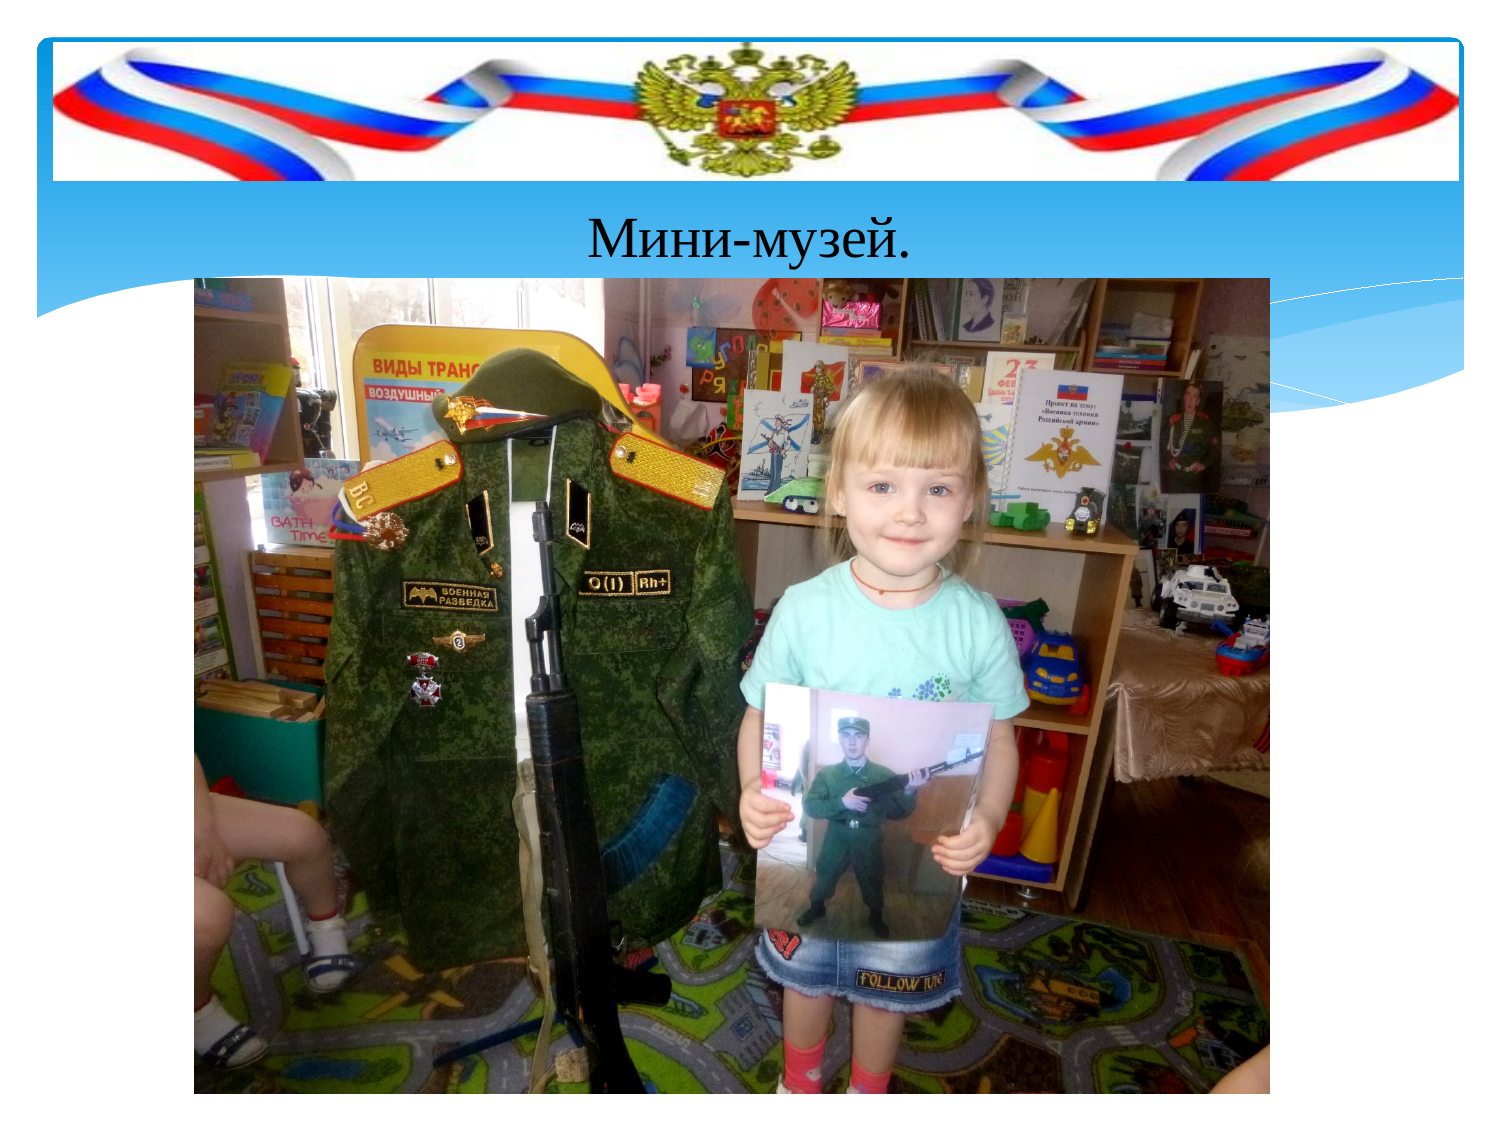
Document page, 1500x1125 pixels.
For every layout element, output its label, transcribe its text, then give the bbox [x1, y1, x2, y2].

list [194, 278, 1270, 1095]
title Мини-музей. [75, 208, 1425, 261]
picture [52, 43, 1459, 181]
